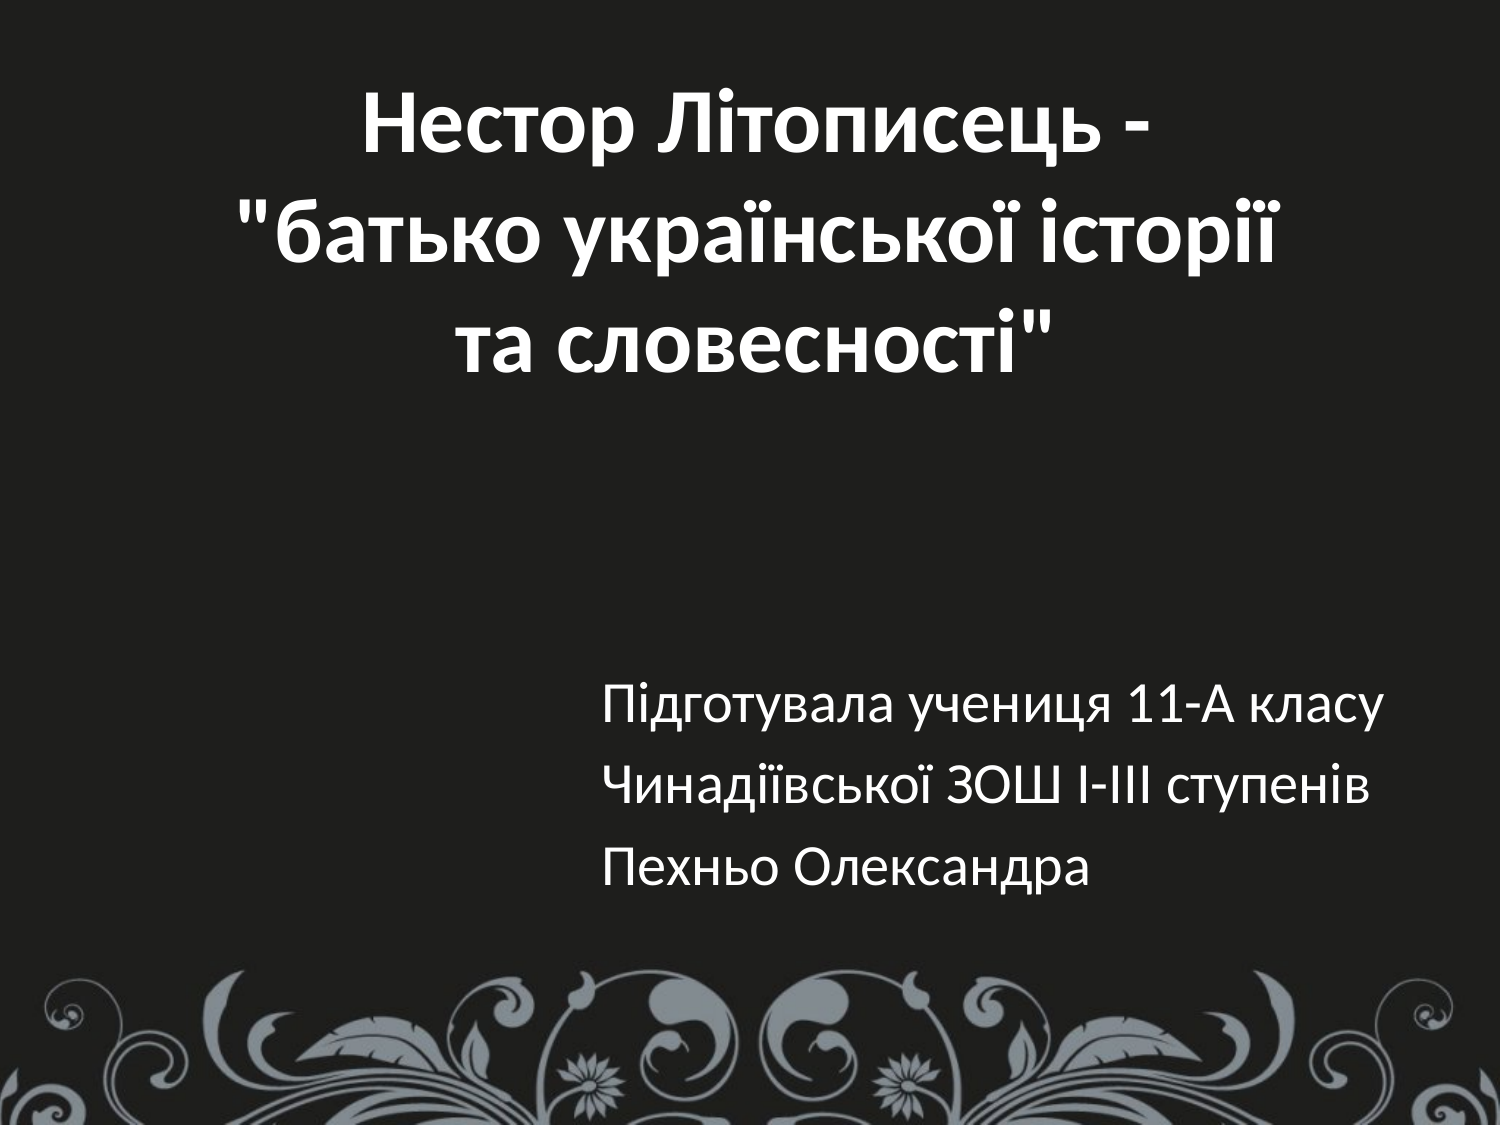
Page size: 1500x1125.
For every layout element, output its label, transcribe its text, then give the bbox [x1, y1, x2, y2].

title Нестор Літописець - "батько української історії та словесності" [81, 187, 1433, 376]
picture [0, 0, 1500, 1125]
list Підготувала учениця 11-А класу Чинадіївської ЗОШ І-ІІІ ступенів Пехньо Олександра [585, 656, 1500, 1017]
